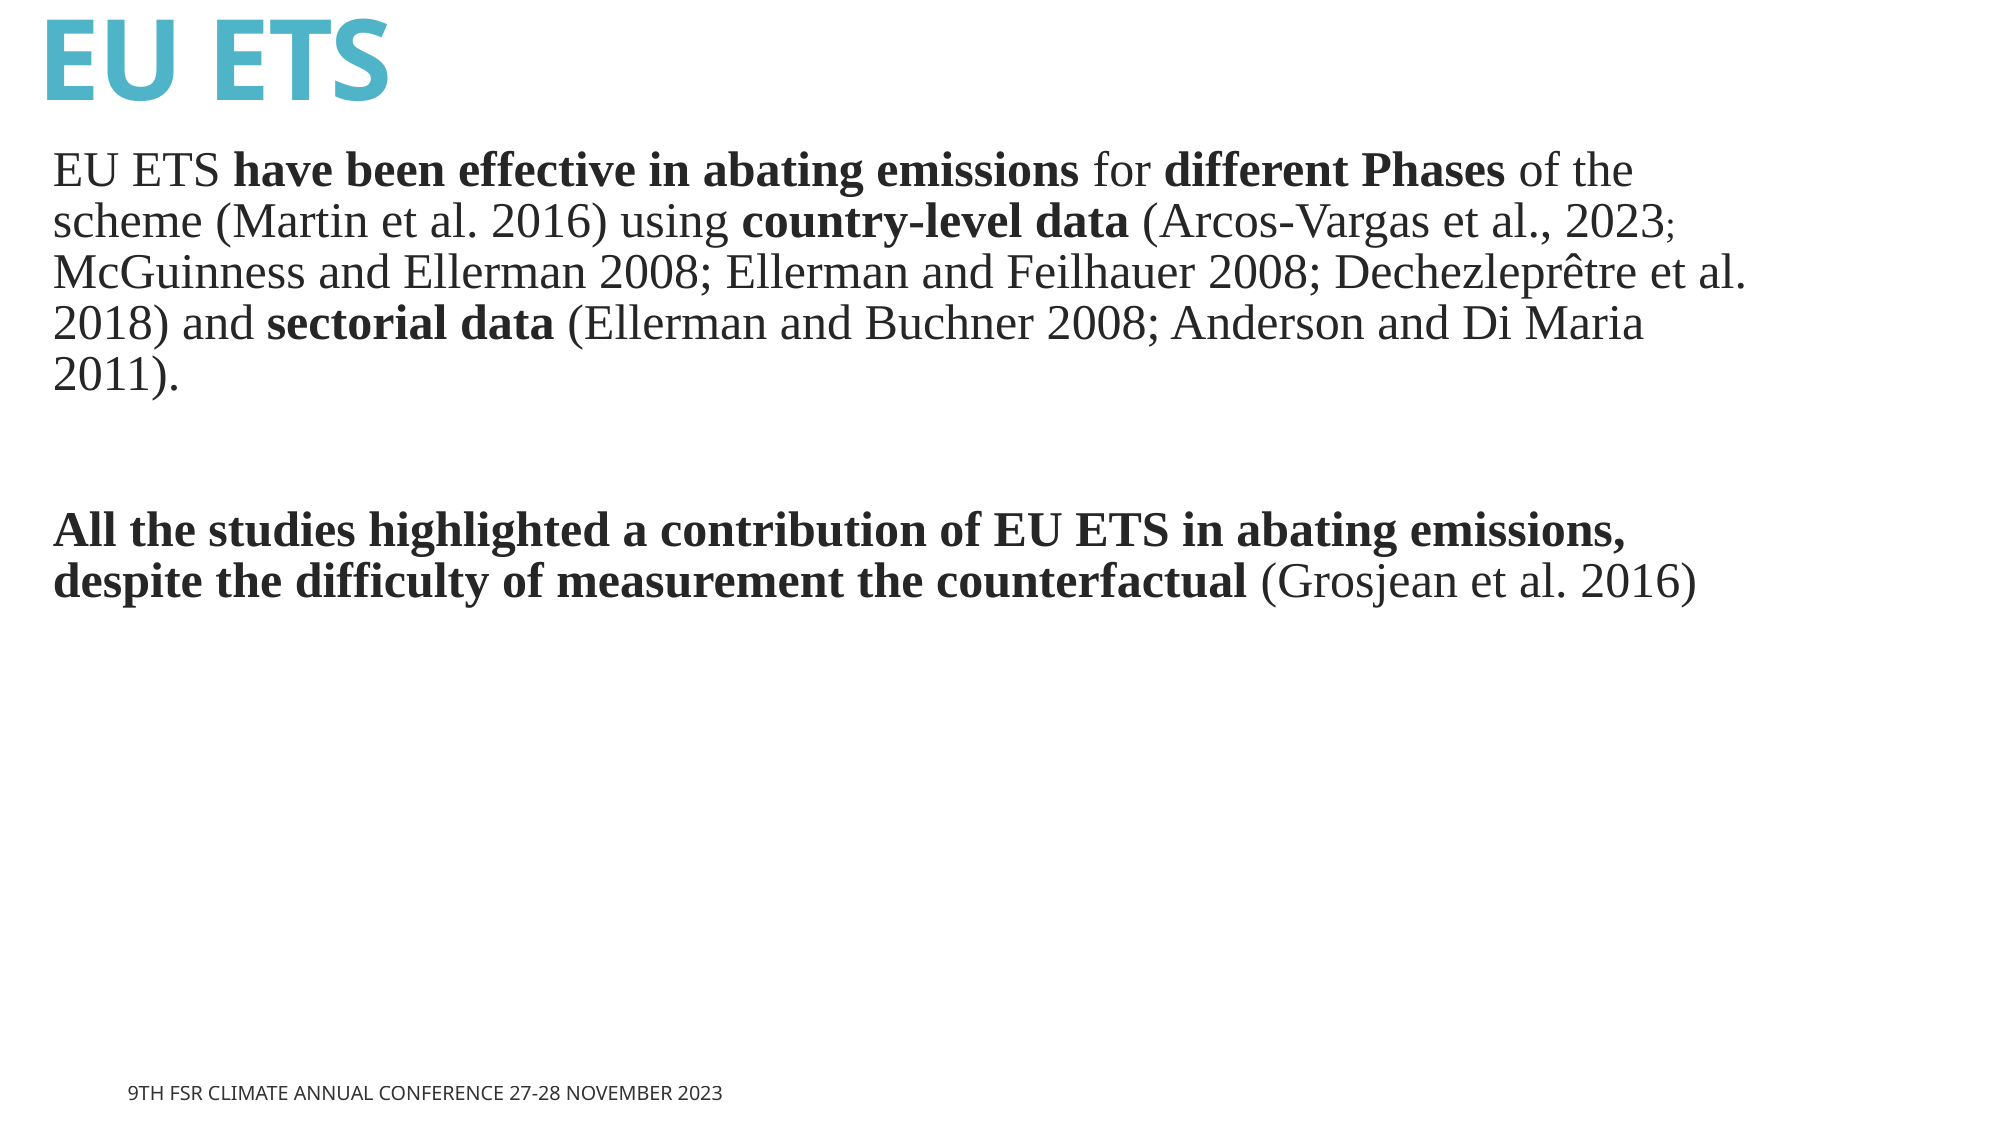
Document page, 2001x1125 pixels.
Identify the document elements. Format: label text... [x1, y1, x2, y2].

footer 9th FSR Climate Annual Conference 27-28 November 2023 [112, 1075, 938, 1113]
title EU ETS [22, 0, 1790, 203]
list EU ETS have been effective in abating emissions for different Phases of the scheme (Martin et al. 2016) using country-level data (Arcos-Vargas et al., 2023; McGuinness and Ellerman 2008; Ellerman and Feilhauer 2008; Dechezleprêtre et al. 2018) and sectorial data (Ellerman and Buchner 2008; Anderson and Di Maria 2011). All the studies highlighted a contribution of EU ETS in abating emissions, despite the difficulty of measurement the counterfactual (Grosjean et al. 2016) [22, 66, 1787, 685]
